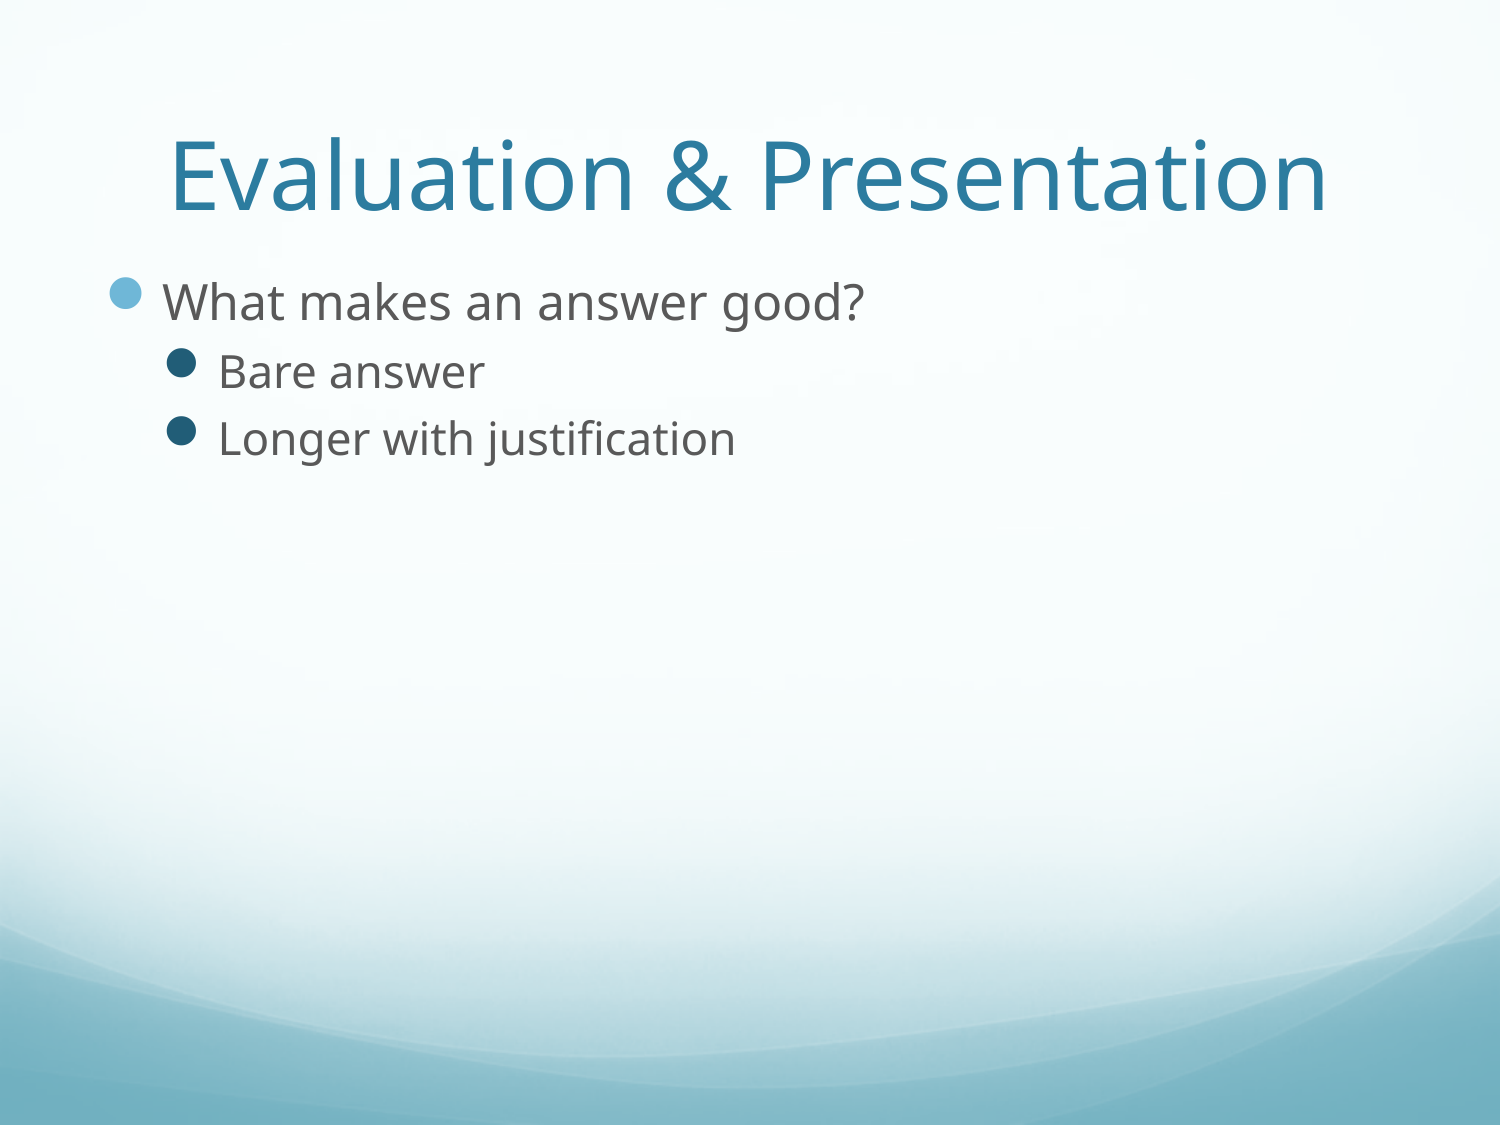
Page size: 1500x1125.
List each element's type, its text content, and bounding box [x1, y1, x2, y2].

list What makes an answer good? Bare answer Longer with justification [90, 262, 1410, 975]
title Evaluation & Presentation [90, 17, 1410, 237]
